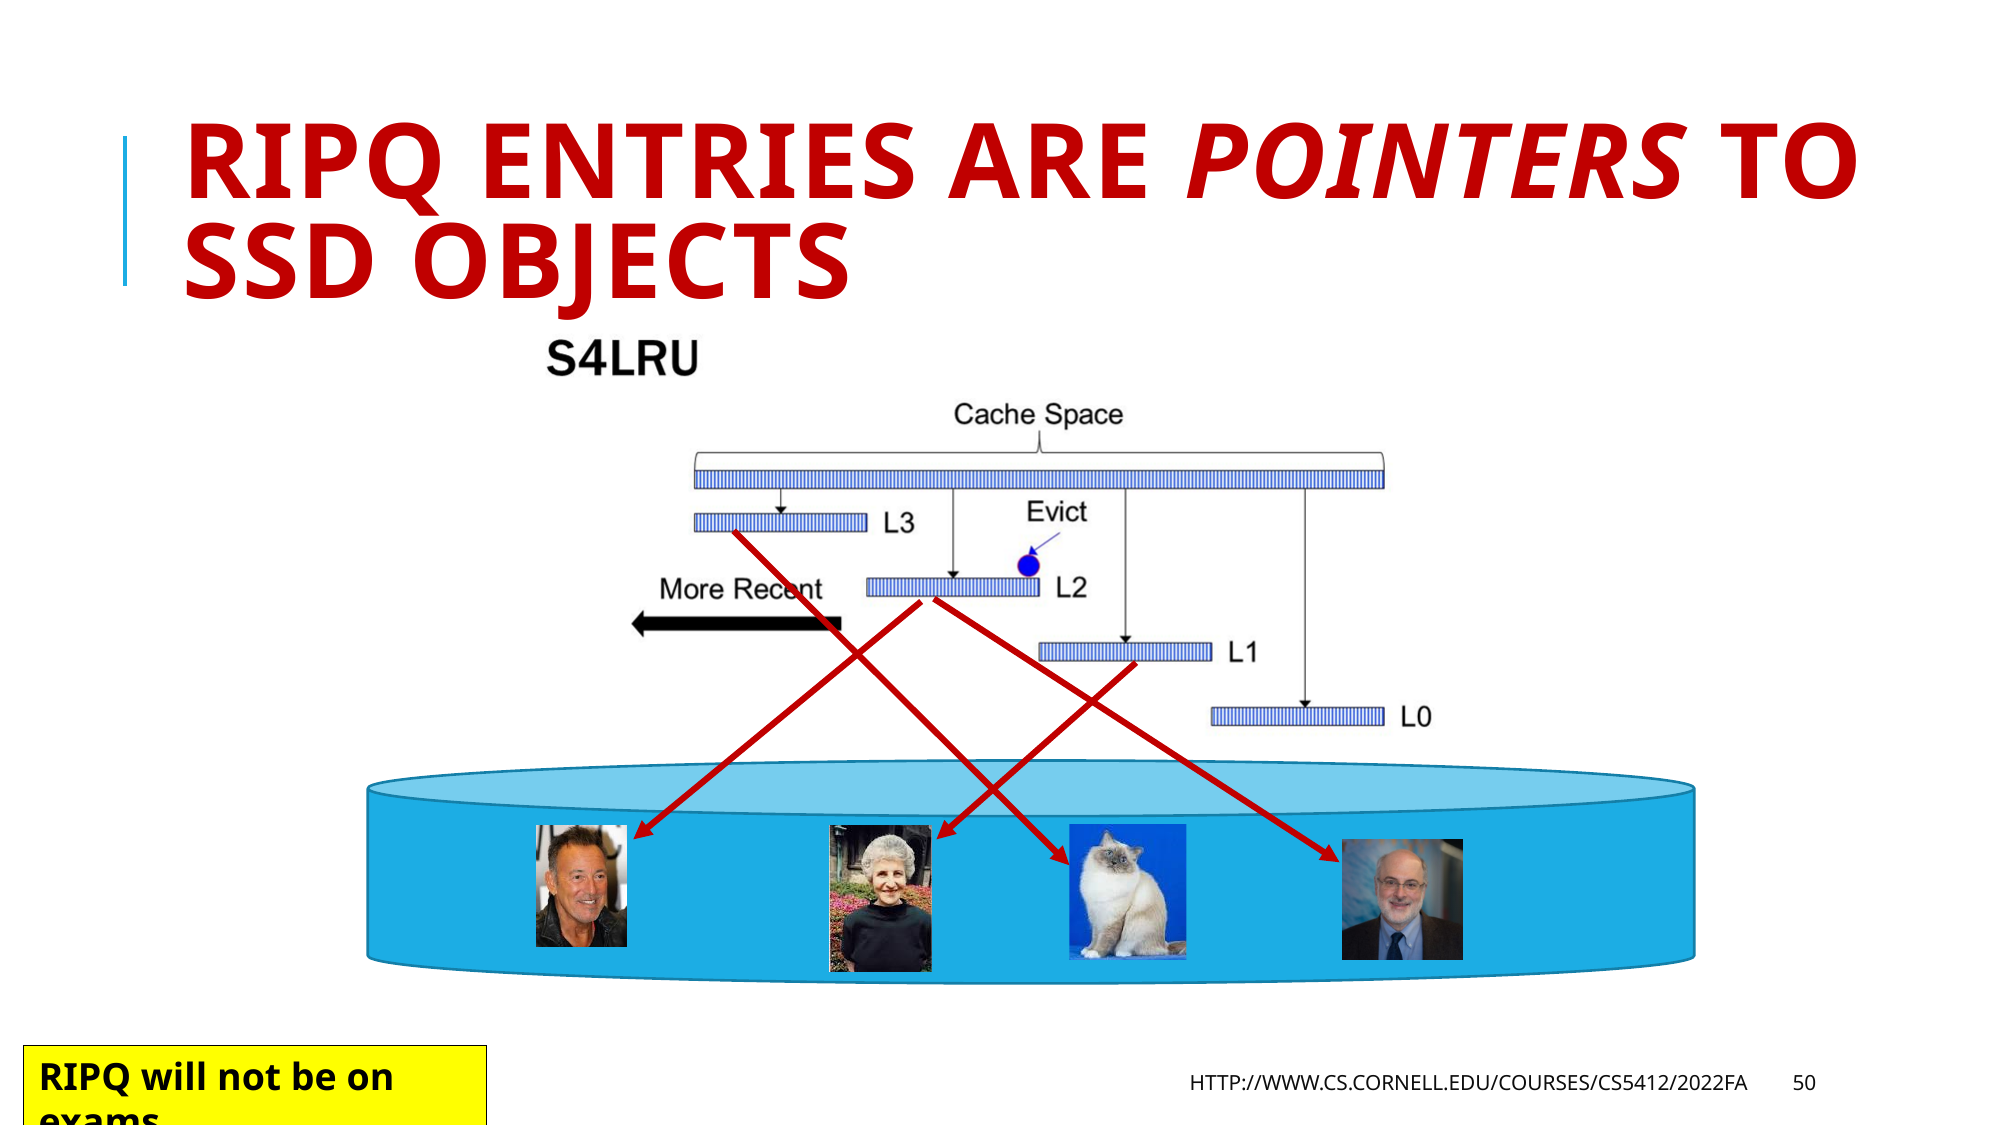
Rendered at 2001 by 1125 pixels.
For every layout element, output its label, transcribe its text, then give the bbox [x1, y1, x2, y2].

text_box RIPQ will not be on exams [23, 1045, 487, 1125]
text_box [633, 601, 726, 840]
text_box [1077, 598, 1340, 863]
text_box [733, 530, 1070, 866]
footer http://www.cs.cornell.edu/courses/cs5412/2022fa [794, 1061, 1763, 1107]
picture [459, 262, 1608, 972]
title RIPQ entries are pointers to SSD objects [168, 96, 1975, 342]
text_box [366, 773, 1696, 985]
slide_number 50 [1777, 1061, 1938, 1107]
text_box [1077, 662, 1137, 819]
